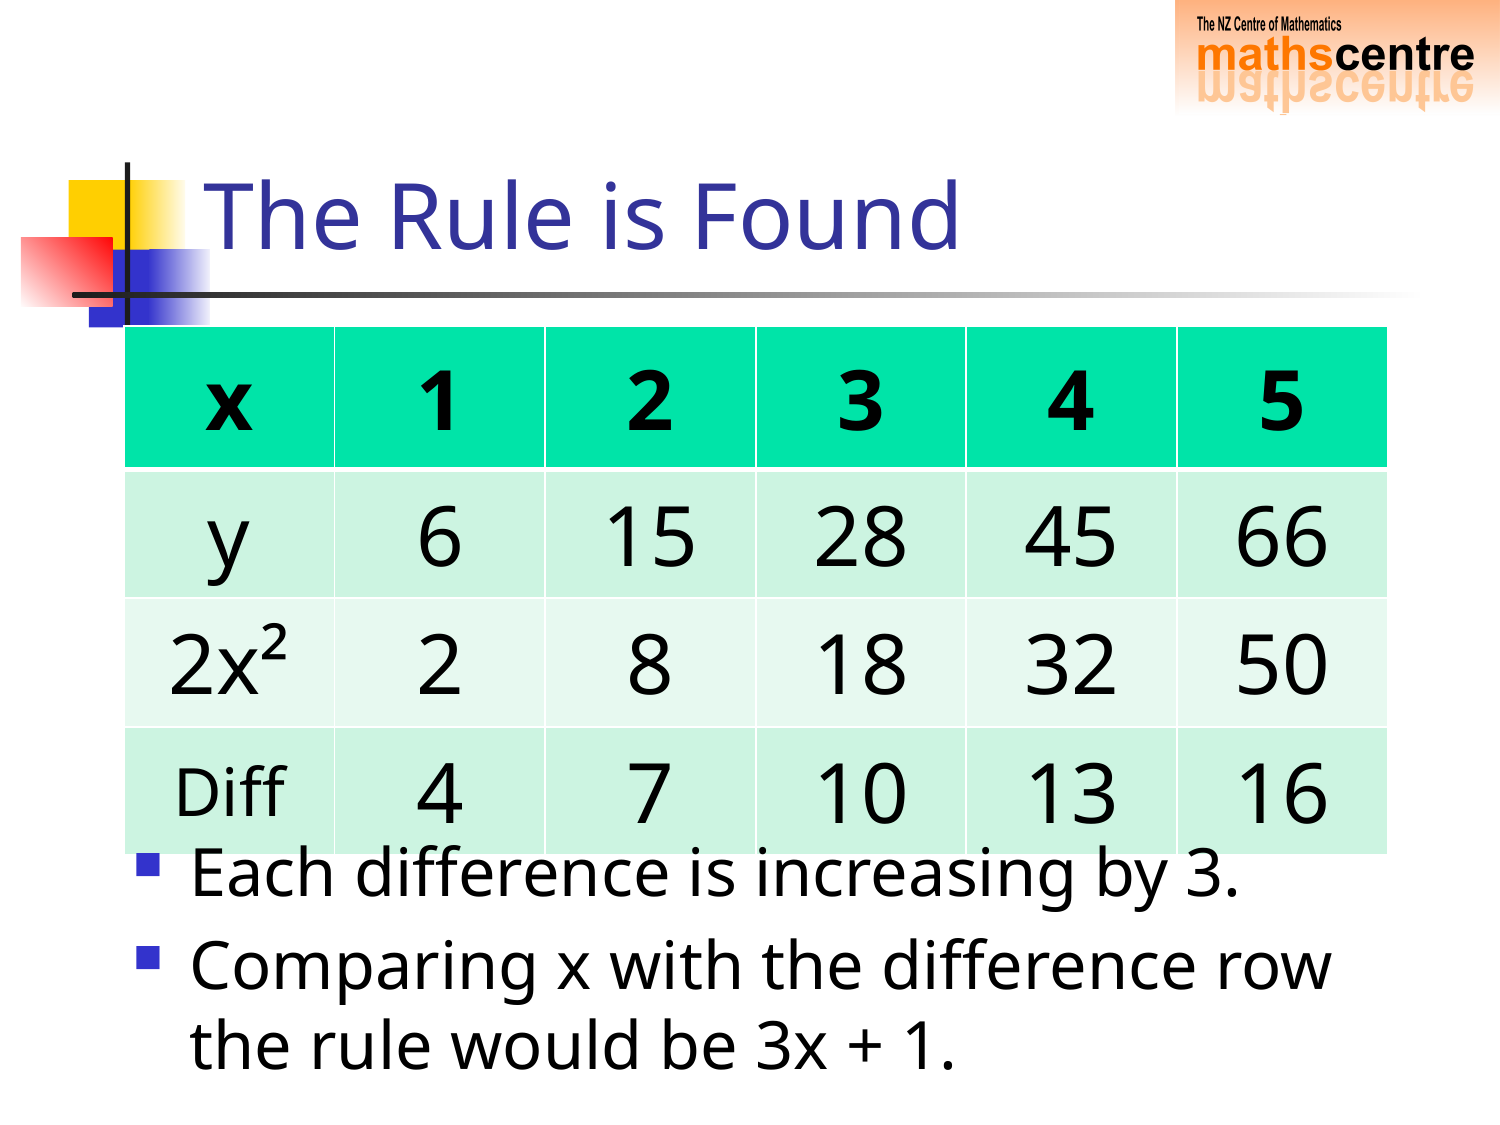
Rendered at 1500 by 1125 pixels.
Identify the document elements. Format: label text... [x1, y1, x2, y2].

table_cell 7 [546, 728, 755, 822]
table_cell 66 [1178, 472, 1387, 597]
table_cell 50 [1178, 599, 1387, 726]
table_cell 18 [757, 599, 965, 726]
title The Rule is Found [188, 34, 1468, 276]
table_cell 15 [546, 472, 755, 597]
table_cell 45 [967, 472, 1176, 597]
table_cell 13 [967, 728, 1176, 822]
table_cell Diff [125, 728, 334, 822]
table_cell 32 [967, 599, 1176, 726]
table_cell y [125, 472, 334, 597]
table_header 4 [967, 327, 1176, 467]
table_cell 4 [335, 728, 544, 822]
table_cell 16 [1178, 728, 1387, 822]
table_cell 8 [546, 599, 755, 726]
table_cell 28 [757, 472, 965, 597]
table_cell 10 [757, 728, 965, 822]
table_header x [125, 327, 334, 467]
text_box Each difference is increasing by 3. Comparing x with the difference row the rule would be 3x + 1. [118, 822, 1430, 1079]
table_header 1 [335, 327, 544, 467]
table_header 3 [757, 327, 965, 467]
table_header 5 [1178, 327, 1387, 467]
picture [1175, 0, 1500, 116]
table_header 2 [546, 327, 755, 467]
table_cell 2x² [125, 599, 334, 726]
table_cell 6 [335, 472, 544, 597]
table_cell 2 [335, 599, 544, 726]
